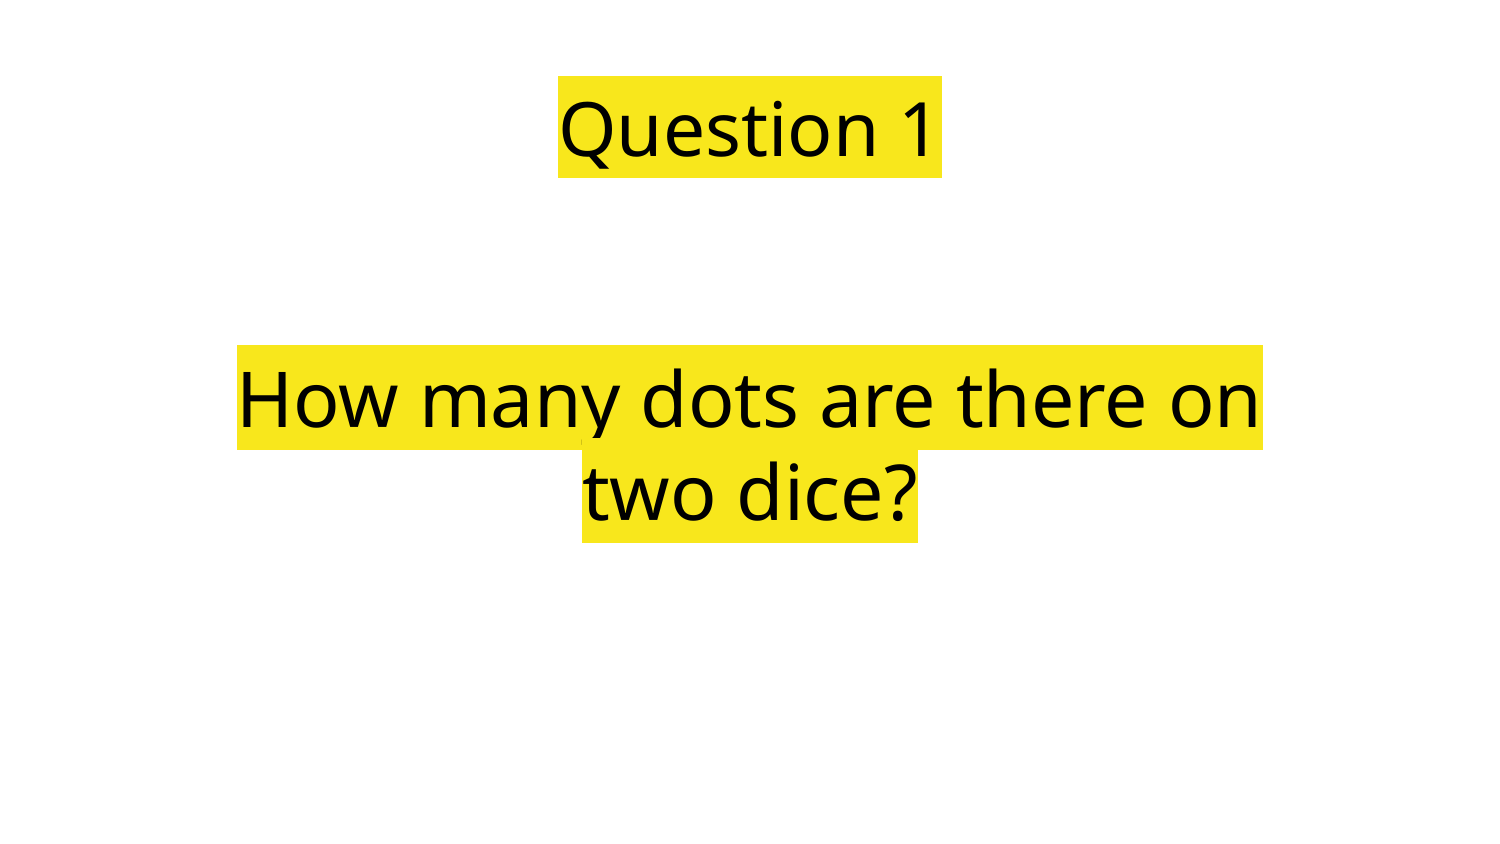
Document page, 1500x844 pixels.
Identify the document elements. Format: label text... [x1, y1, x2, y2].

list Question 1 [51, 52, 1449, 217]
title How many dots are there on two dice? [188, 292, 1312, 551]
